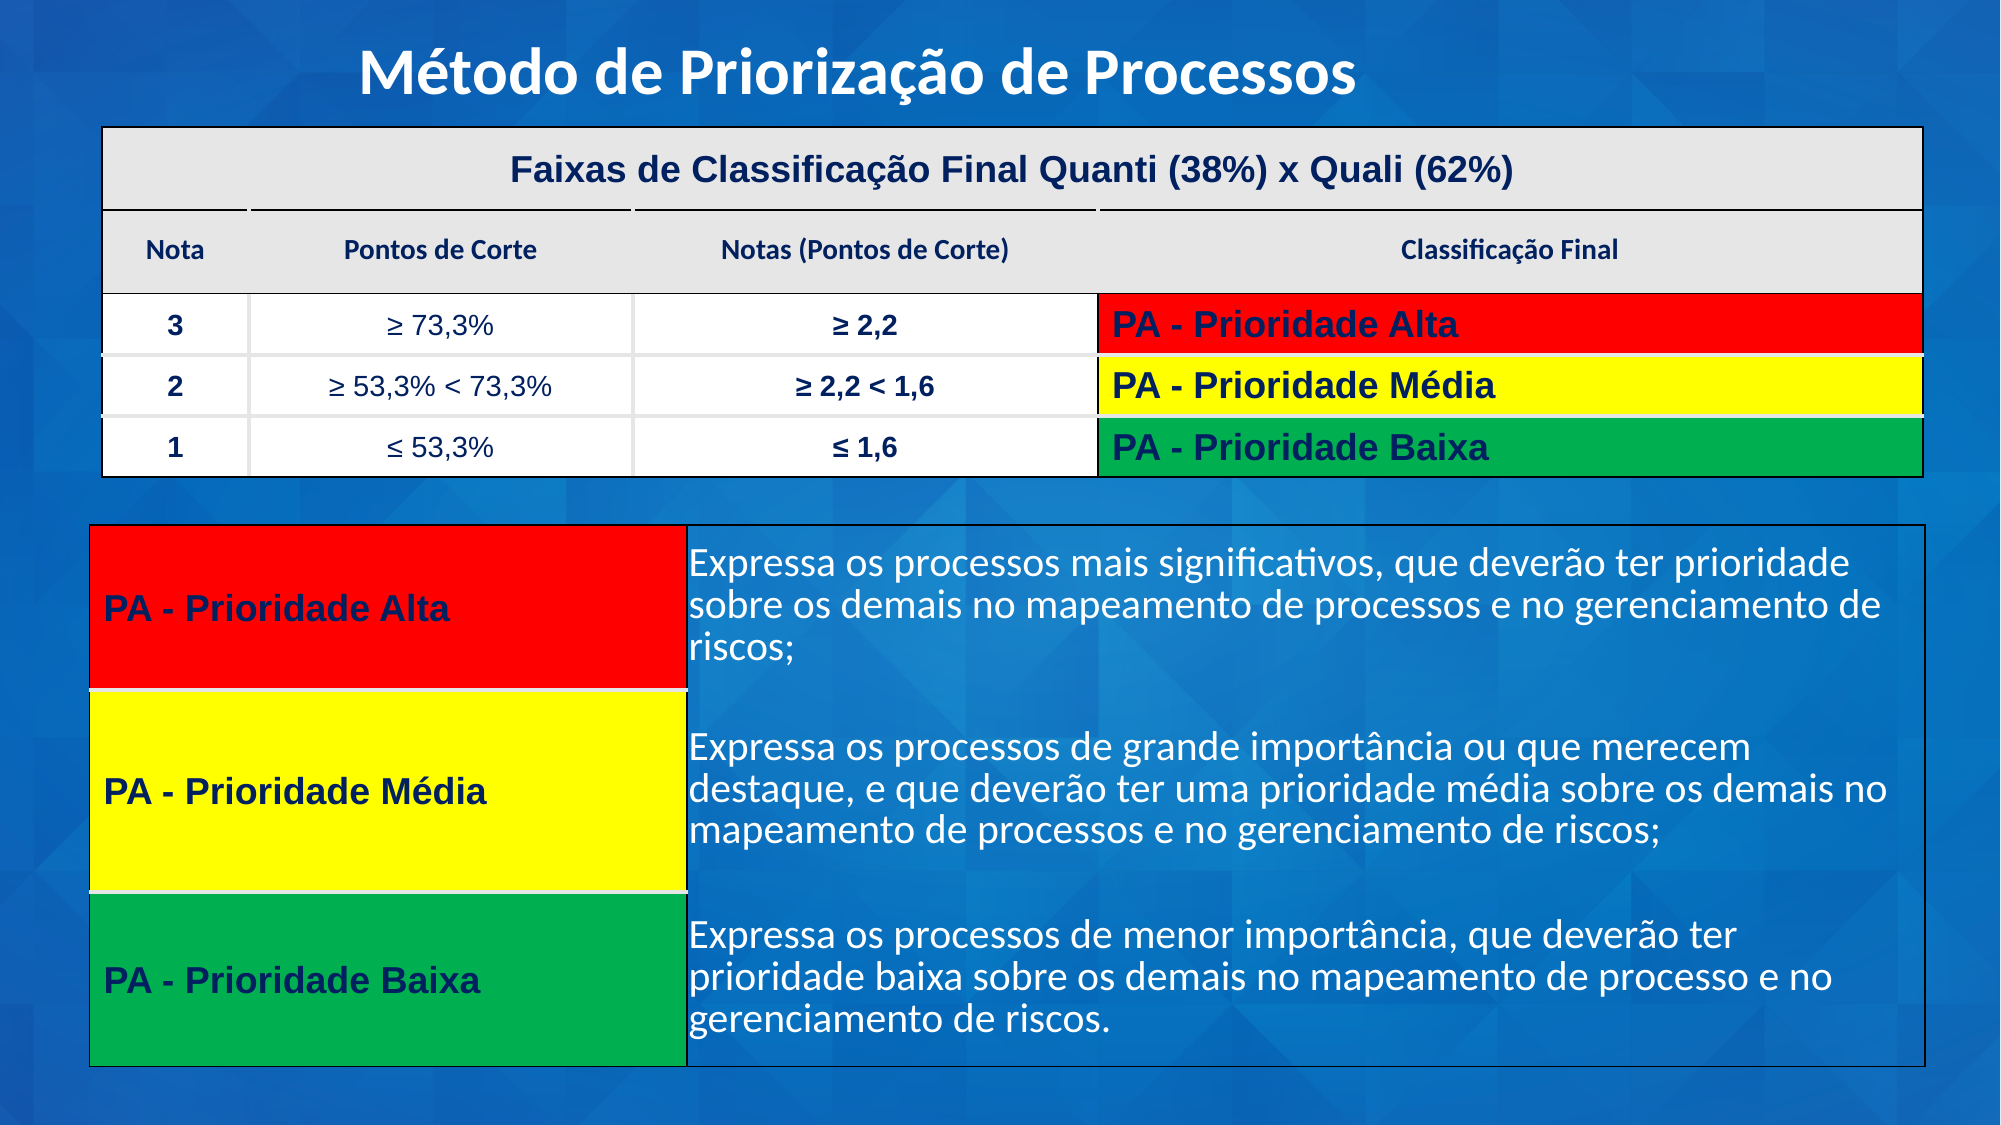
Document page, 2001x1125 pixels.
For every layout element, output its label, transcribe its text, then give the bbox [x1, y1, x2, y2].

text_box Método de Priorização de Processos [65, 20, 1650, 116]
table_cell ≥ 2,2 [635, 294, 1097, 353]
table_cell ≥ 2,2 < 1,6 [635, 357, 1097, 414]
table_cell Nota [103, 211, 247, 293]
table_cell 2 [103, 357, 247, 414]
table_cell Notas (Pontos de Corte) [635, 211, 1096, 293]
table_header PA - Prioridade Alta [90, 526, 686, 688]
table_cell ≤ 1,6 [635, 418, 1097, 476]
table_cell Classificação Final [1100, 211, 1922, 293]
table_cell Expressa os processos de menor importância, que deverão ter prioridade baixa sobre os demais no mapeamento de processo e no gerenciamento de riscos. [688, 892, 1924, 1066]
table_cell PA - Prioridade Baixa [90, 894, 686, 1066]
table_cell Pontos de Corte [251, 211, 631, 293]
table_cell 1 [103, 418, 247, 476]
table_header Expressa os processos mais significativos, que deverão ter prioridade sobre os demais no mapeamento de processos e no gerenciamento de riscos; [688, 526, 1924, 690]
table_cell Expressa os processos de grande importância ou que merecem destaque, e que deverão ter uma prioridade média sobre os demais no mapeamento de processos e no gerenciamento de riscos; [688, 690, 1924, 892]
table_cell ≥ 53,3% < 73,3% [251, 357, 631, 414]
table_header Faixas de Classificação Final Quanti (38%) x Quali (62%) [103, 128, 1922, 209]
table_cell PA - Prioridade Média [1099, 357, 1922, 414]
table_cell PA - Prioridade Baixa [1099, 418, 1922, 476]
table_cell PA - Prioridade Média [90, 692, 686, 890]
table_cell 3 [103, 294, 247, 353]
table_cell ≥ 73,3% [251, 294, 631, 353]
picture [0, 0, 2001, 1125]
table_cell PA - Prioridade Alta [1099, 294, 1922, 353]
table_cell ≤ 53,3% [251, 418, 631, 476]
